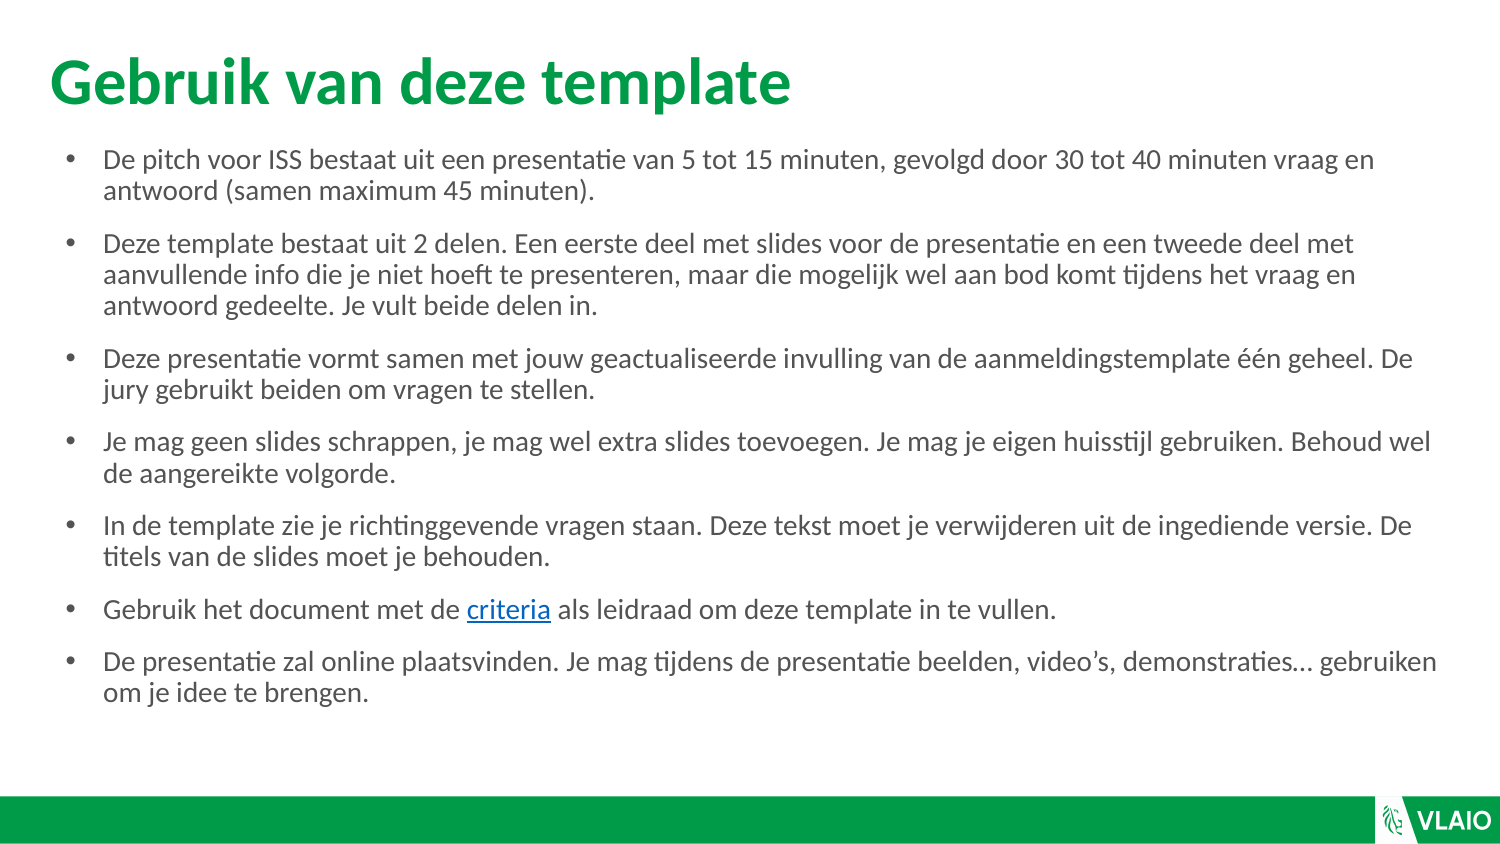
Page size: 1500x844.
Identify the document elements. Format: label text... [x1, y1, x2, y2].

picture [1375, 796, 1491, 844]
title Gebruik van deze template [50, 47, 1453, 125]
text_box De pitch voor ISS bestaat uit een presentatie van 5 tot 15 minuten, gevolgd door 30 tot 40 minuten vraag en antwoord (samen maximum 45 minuten). Deze template bestaat uit 2 delen. Een eerste deel met slides voor de presentatie en een tweede deel met aanvullende info die je niet hoeft te presenteren, maar die mogelijk wel aan bod komt tijdens het vraag en antwoord gedeelte. Je vult beide delen in. Deze presentatie vormt samen met jouw geactualiseerde invulling van de aanmeldingstemplate één geheel. De jury gebruikt beiden om vragen te stellen. Je mag geen slides schrappen, je mag wel extra slides toevoegen. Je mag je eigen huisstijl gebruiken. Behoud wel de aangereikte volgorde. In de template zie je richtinggevende vragen staan. Deze tekst moet je verwijderen uit de ingediende versie. De titels van de slides moet je behouden. Gebruik het document met de criteria als leidraad om deze template in te vullen. De presentatie zal online plaatsvinden. Je mag tijdens de presentatie beelden, video’s, demonstraties… gebruiken om je idee te brengen. [50, 136, 1469, 717]
